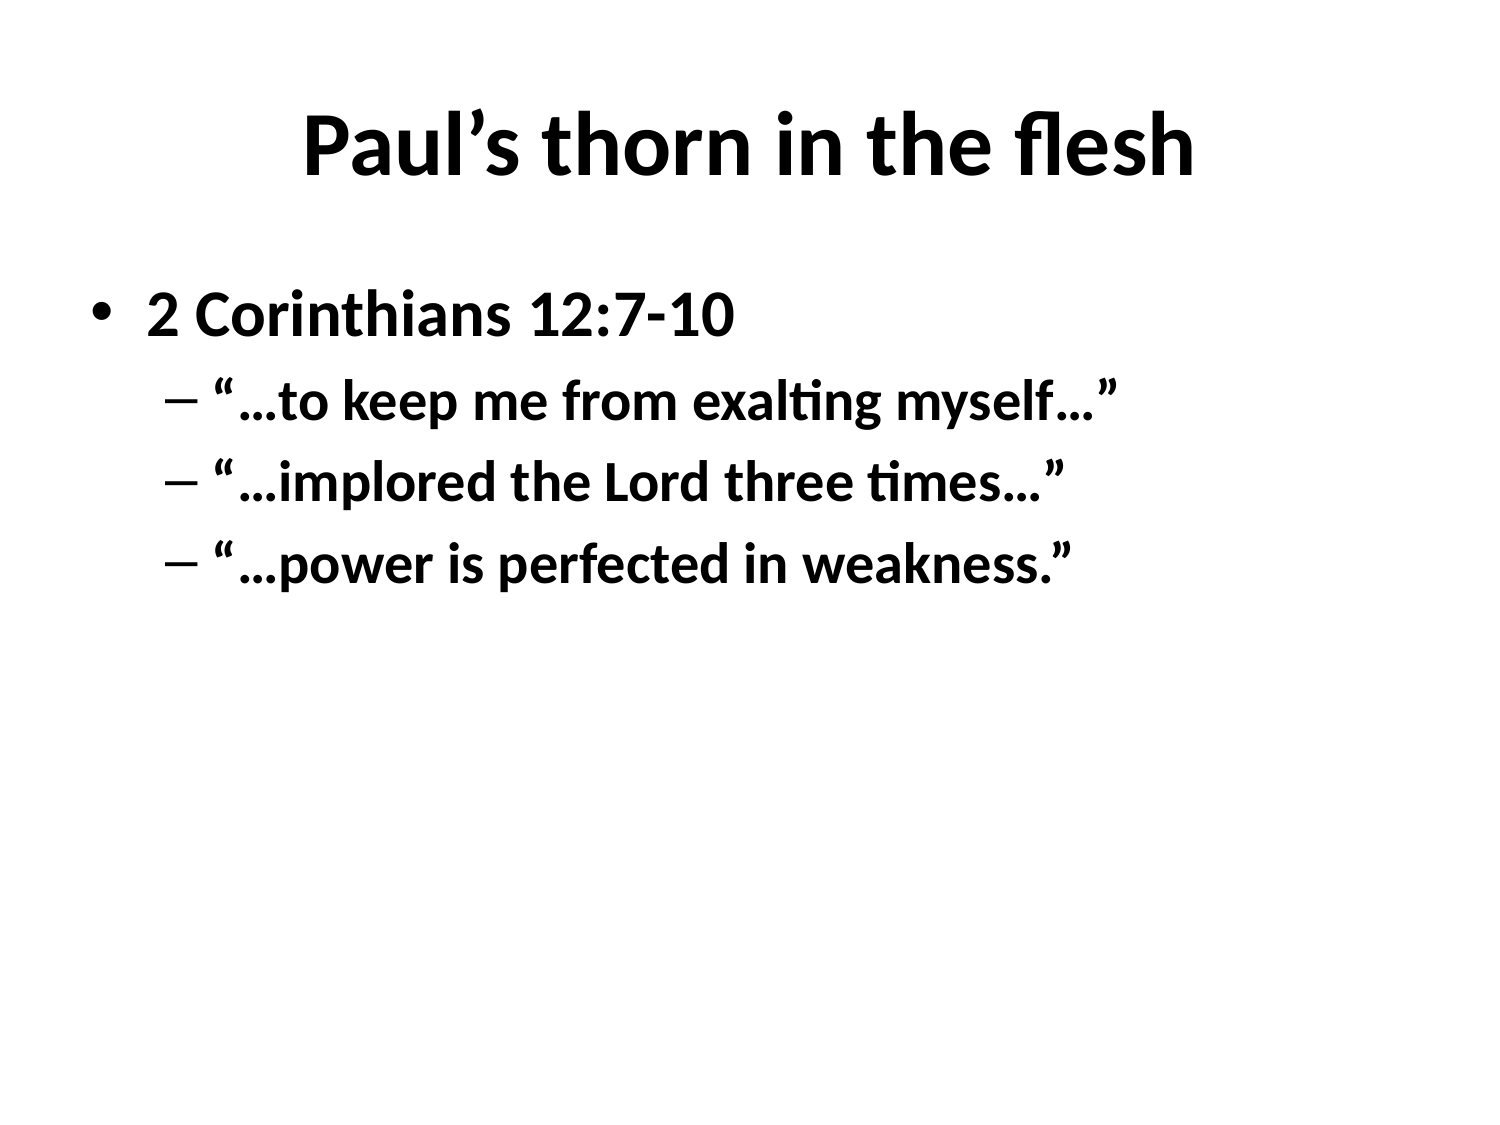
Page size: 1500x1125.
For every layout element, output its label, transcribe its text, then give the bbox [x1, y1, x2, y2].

list 2 Corinthians 12:7-10 “…to keep me from exalting myself…” “…implored the Lord three times…” “…power is perfected in weakness.” [75, 262, 1425, 1005]
title Paul’s thorn in the flesh [75, 45, 1425, 233]
